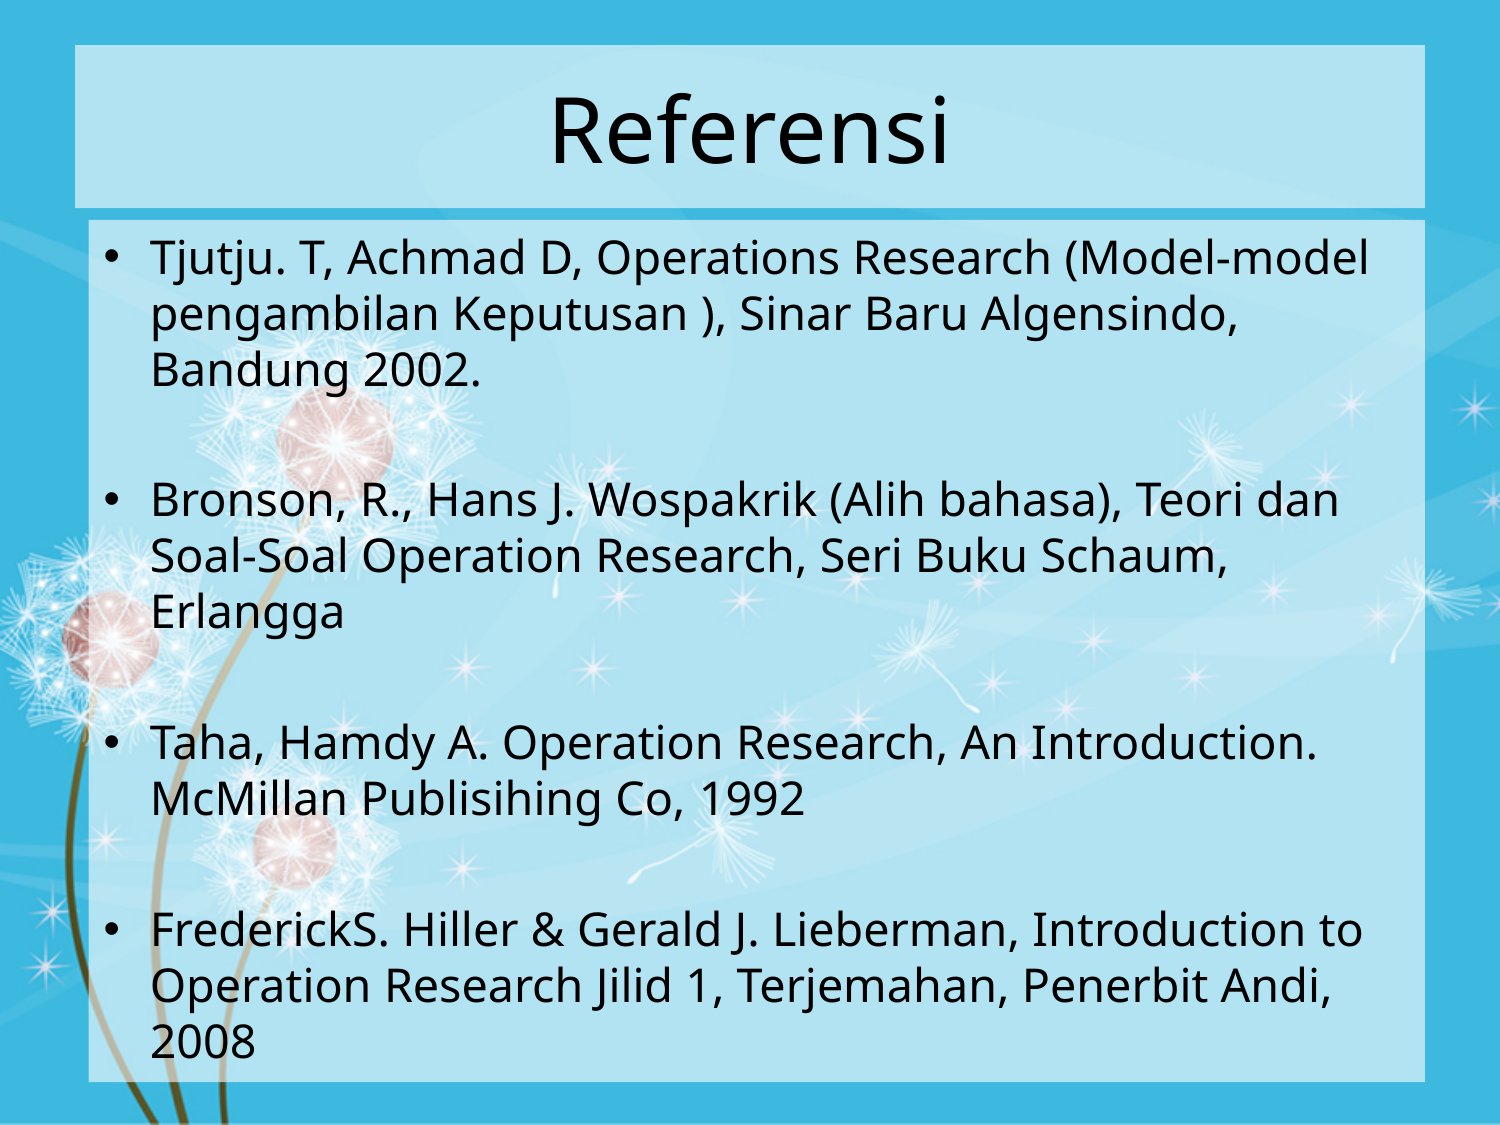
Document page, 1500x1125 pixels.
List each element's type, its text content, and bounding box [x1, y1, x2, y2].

picture [0, 0, 1500, 1125]
title Referensi [75, 45, 1425, 209]
list Tjutju. T, Achmad D, Operations Research (Model-model pengambilan Keputusan ), Sinar Baru Algensindo, Bandung 2002. Bronson, R., Hans J. Wospakrik (Alih bahasa), Teori dan Soal-Soal Operation Research, Seri Buku Schaum, Erlangga Taha, Hamdy A. Operation Research, An Introduction. McMillan Publisihing Co, 1992 FrederickS. Hiller & Gerald J. Lieberman, Introduction to Operation Research Jilid 1, Terjemahan, Penerbit Andi, 2008 [88, 219, 1425, 1083]
